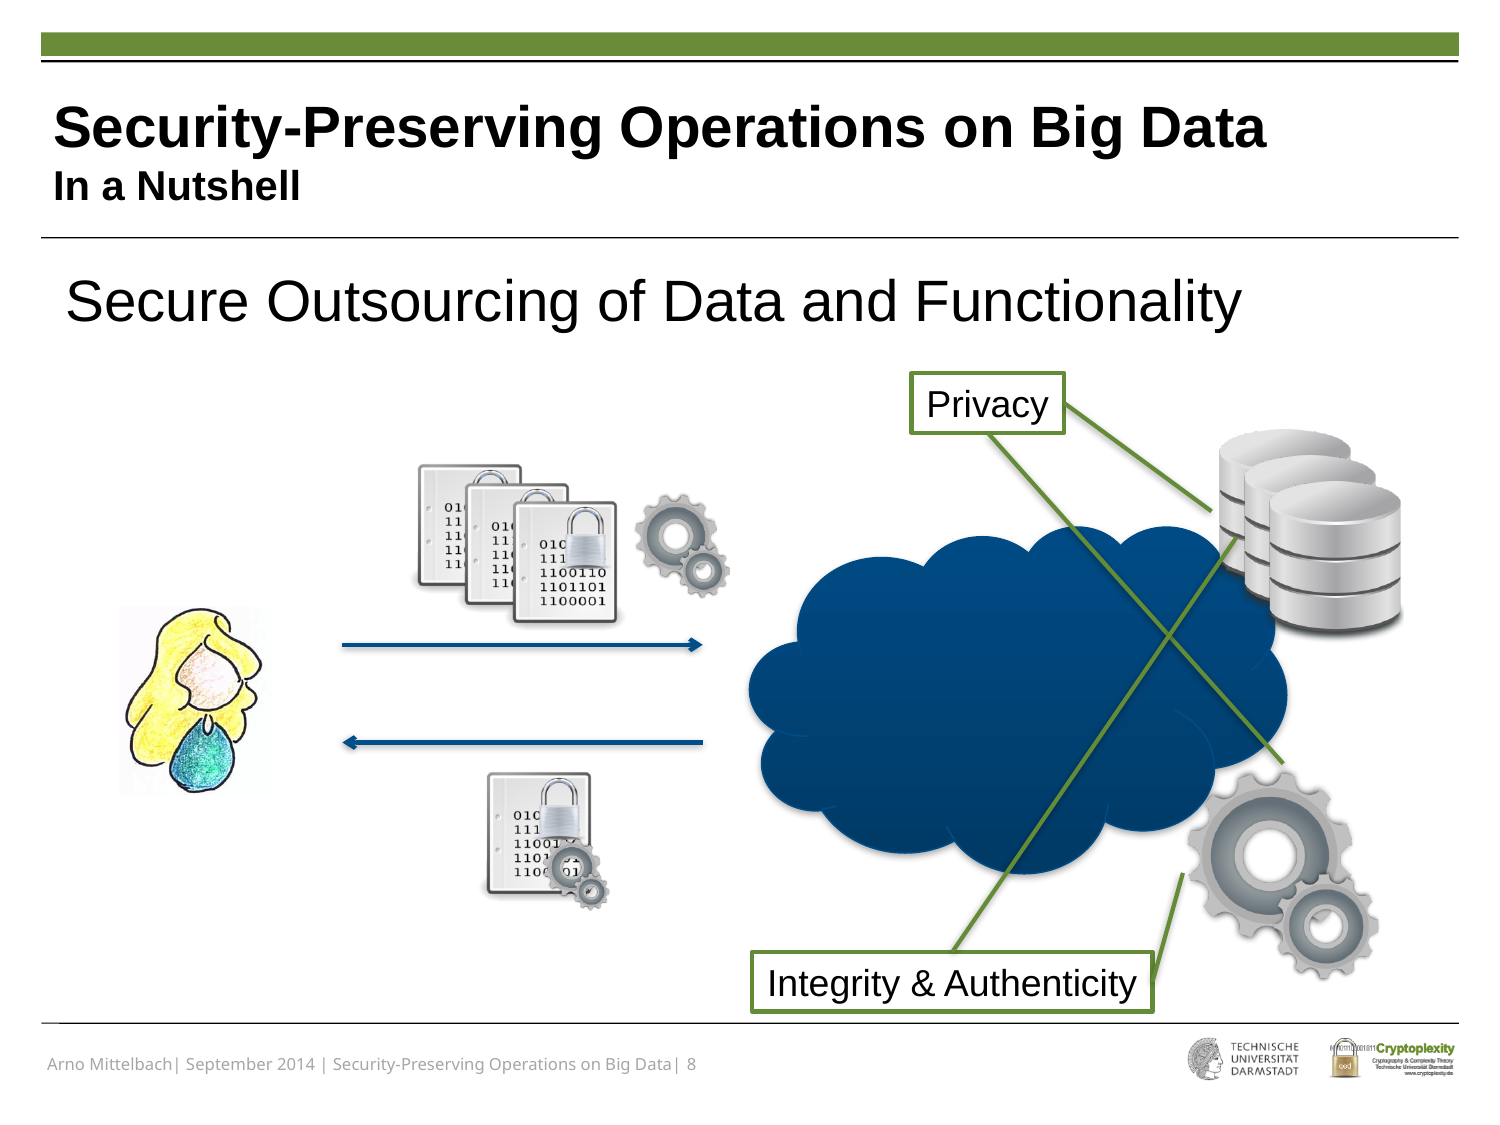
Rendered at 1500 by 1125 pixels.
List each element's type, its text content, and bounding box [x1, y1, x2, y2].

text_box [910, 372, 1284, 795]
text_box [840, 556, 905, 566]
title Security-Preserving Operations on Big Data In a Nutshell [53, 80, 1500, 218]
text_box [749, 568, 1237, 1013]
picture [119, 605, 272, 795]
picture [631, 490, 732, 599]
text_box Secure Outsourcing of Data and Functionality [50, 255, 1259, 341]
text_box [399, 455, 634, 631]
picture [468, 763, 611, 911]
picture [1175, 1030, 1462, 1087]
picture [1237, 763, 1384, 983]
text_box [1288, 429, 1409, 645]
